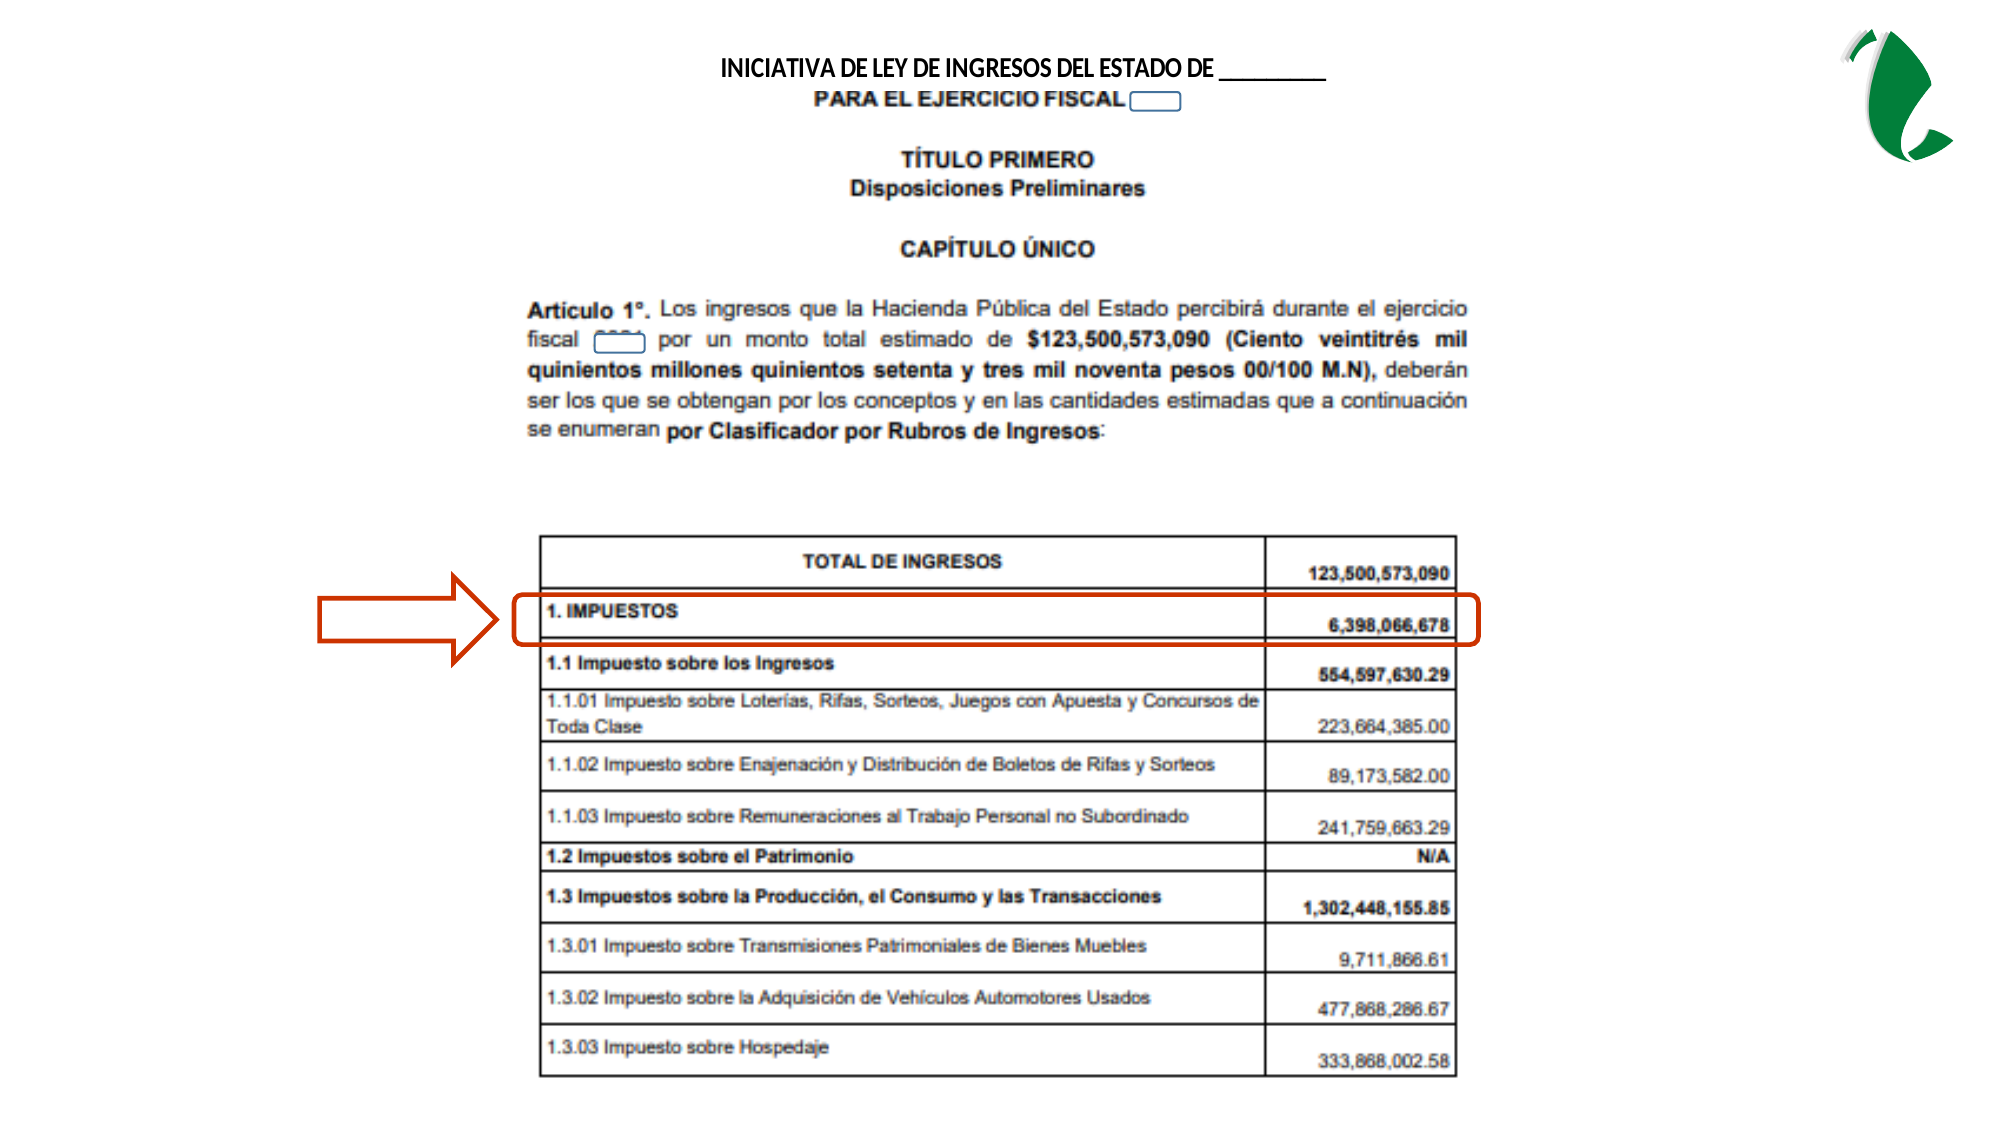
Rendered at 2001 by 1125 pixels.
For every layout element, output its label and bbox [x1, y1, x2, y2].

picture [1838, 27, 1956, 165]
picture [513, 34, 1479, 1099]
text_box [318, 574, 498, 665]
